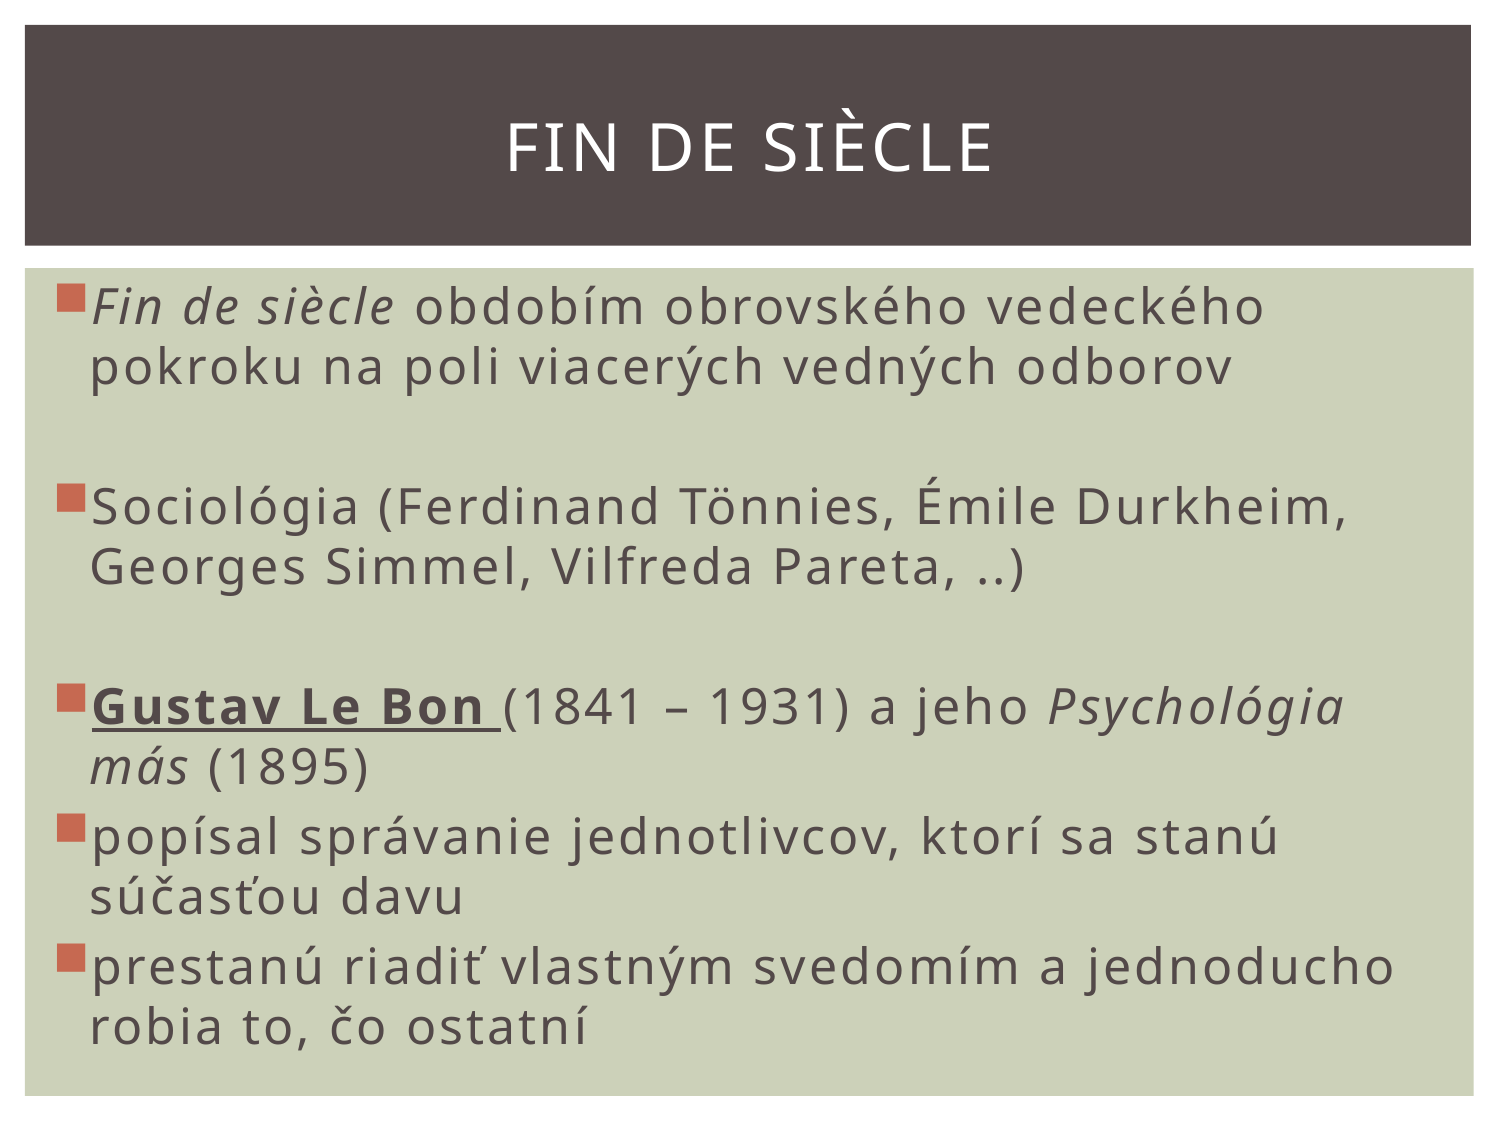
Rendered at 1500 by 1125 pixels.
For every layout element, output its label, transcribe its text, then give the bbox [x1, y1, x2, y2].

list Fin de siècle obdobím obrovského vedeckého pokroku na poli viacerých vedných odborov Sociológia (Ferdinand Tönnies, Émile Durkheim, Georges Simmel, Vilfreda Pareta, ..) Gustav Le Bon (1841 – 1931) a jeho Psychológia más (1895) popísal správanie jednotlivcov, ktorí sa stanú súčasťou davu prestanú riadiť vlastným svedomím a jednoducho robia to, čo ostatní [29, 267, 1459, 1094]
title Fin de siècle [62, 58, 1438, 232]
